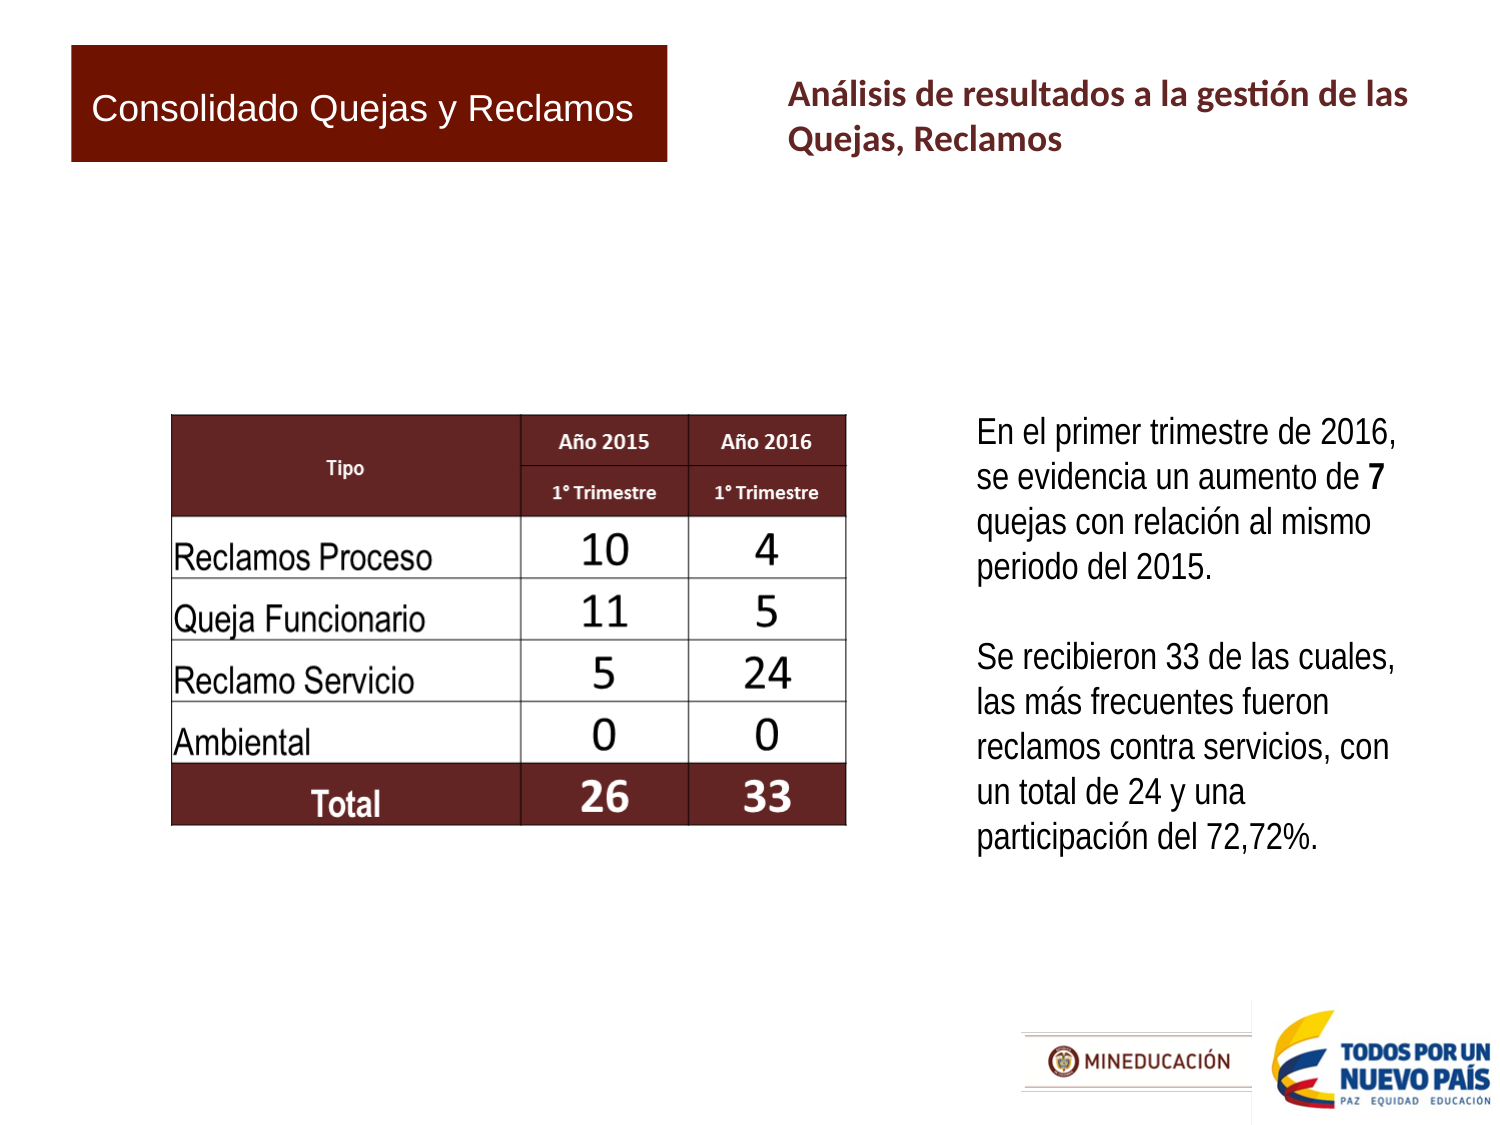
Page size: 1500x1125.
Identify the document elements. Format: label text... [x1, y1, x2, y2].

picture [71, 45, 668, 162]
text_box En el primer trimestre de 2016, se evidencia un aumento de 7 quejas con relación al mismo periodo del 2015. Se recibieron 33 de las cuales, las más frecuentes fueron reclamos contra servicios, con un total de 24 y una participación del 72,72%. [961, 400, 1429, 865]
picture [1021, 1000, 1500, 1125]
text_box Reclamos procesos MEN detalle de eje temático /dependencia [112, 37, 703, 143]
text_box Análisis de resultados a la gestión de las Quejas, Reclamos [773, 62, 1500, 167]
picture [170, 414, 847, 856]
